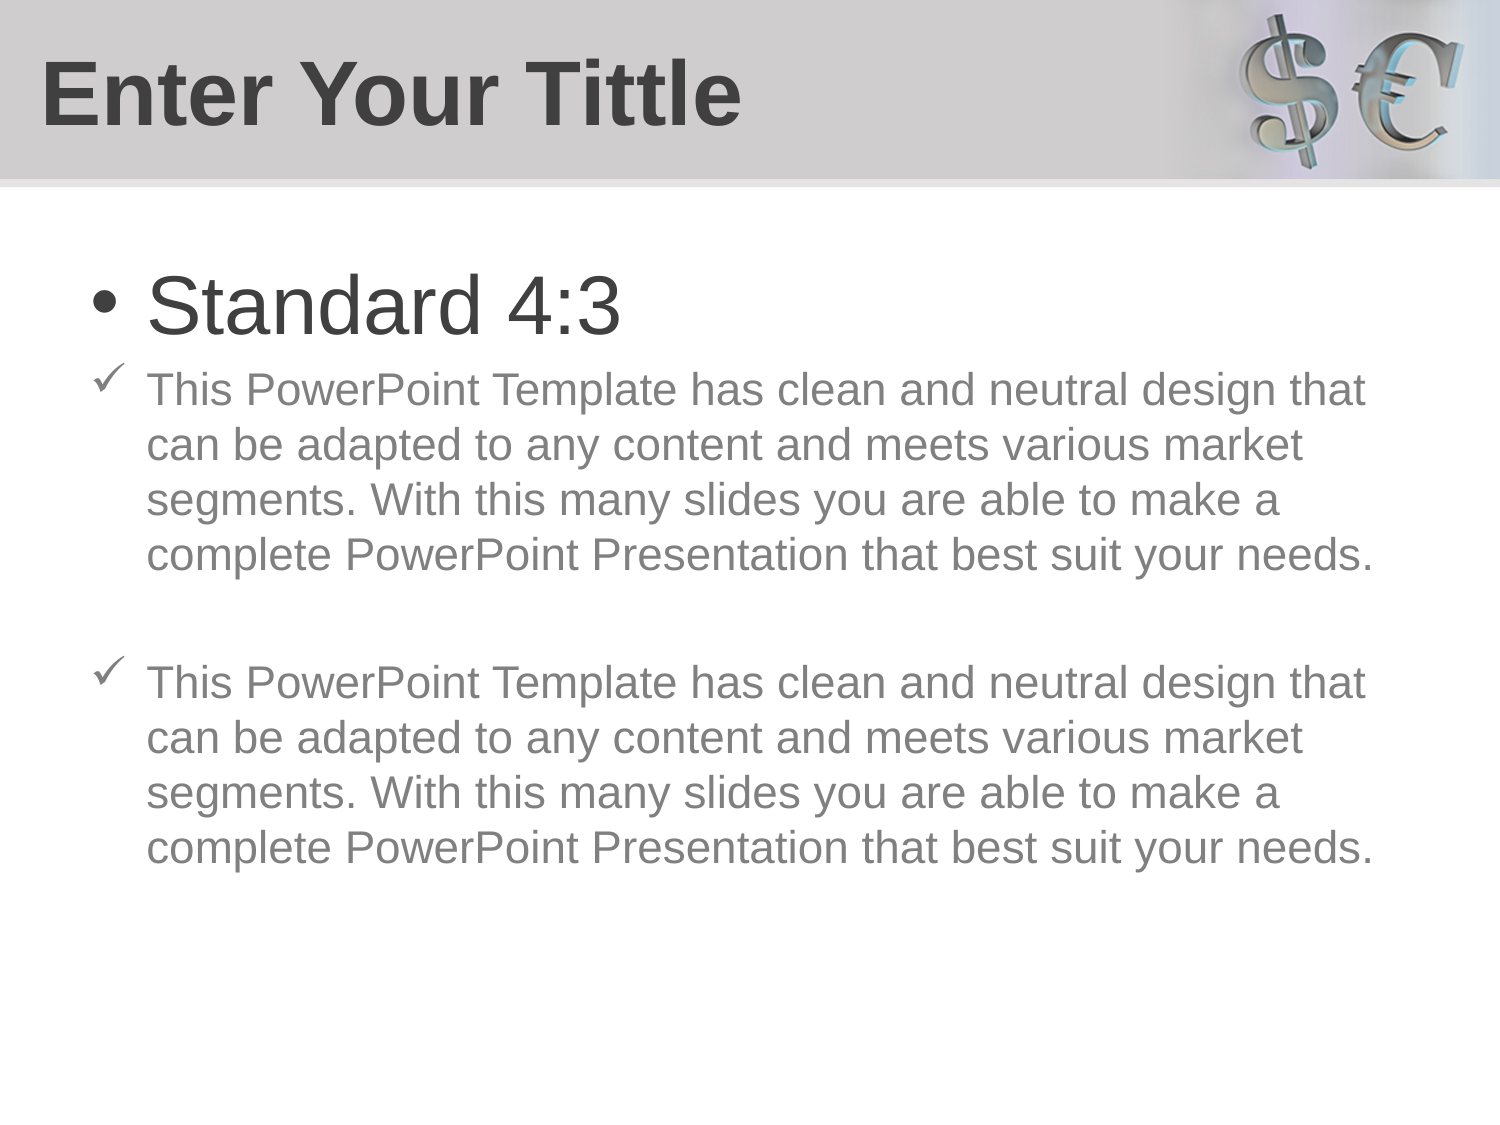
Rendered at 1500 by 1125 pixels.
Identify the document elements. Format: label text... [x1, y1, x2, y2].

picture [0, 176, 1500, 1125]
list Standard 4:3 This PowerPoint Template has clean and neutral design that can be adapted to any content and meets various market segments. With this many slides you are able to make a complete PowerPoint Presentation that best suit your needs. This PowerPoint Template has clean and neutral design that can be adapted to any content and meets various market segments. With this many slides you are able to make a complete PowerPoint Presentation that best suit your needs. [75, 243, 1425, 986]
title Enter Your Tittle [0, 2, 1500, 176]
